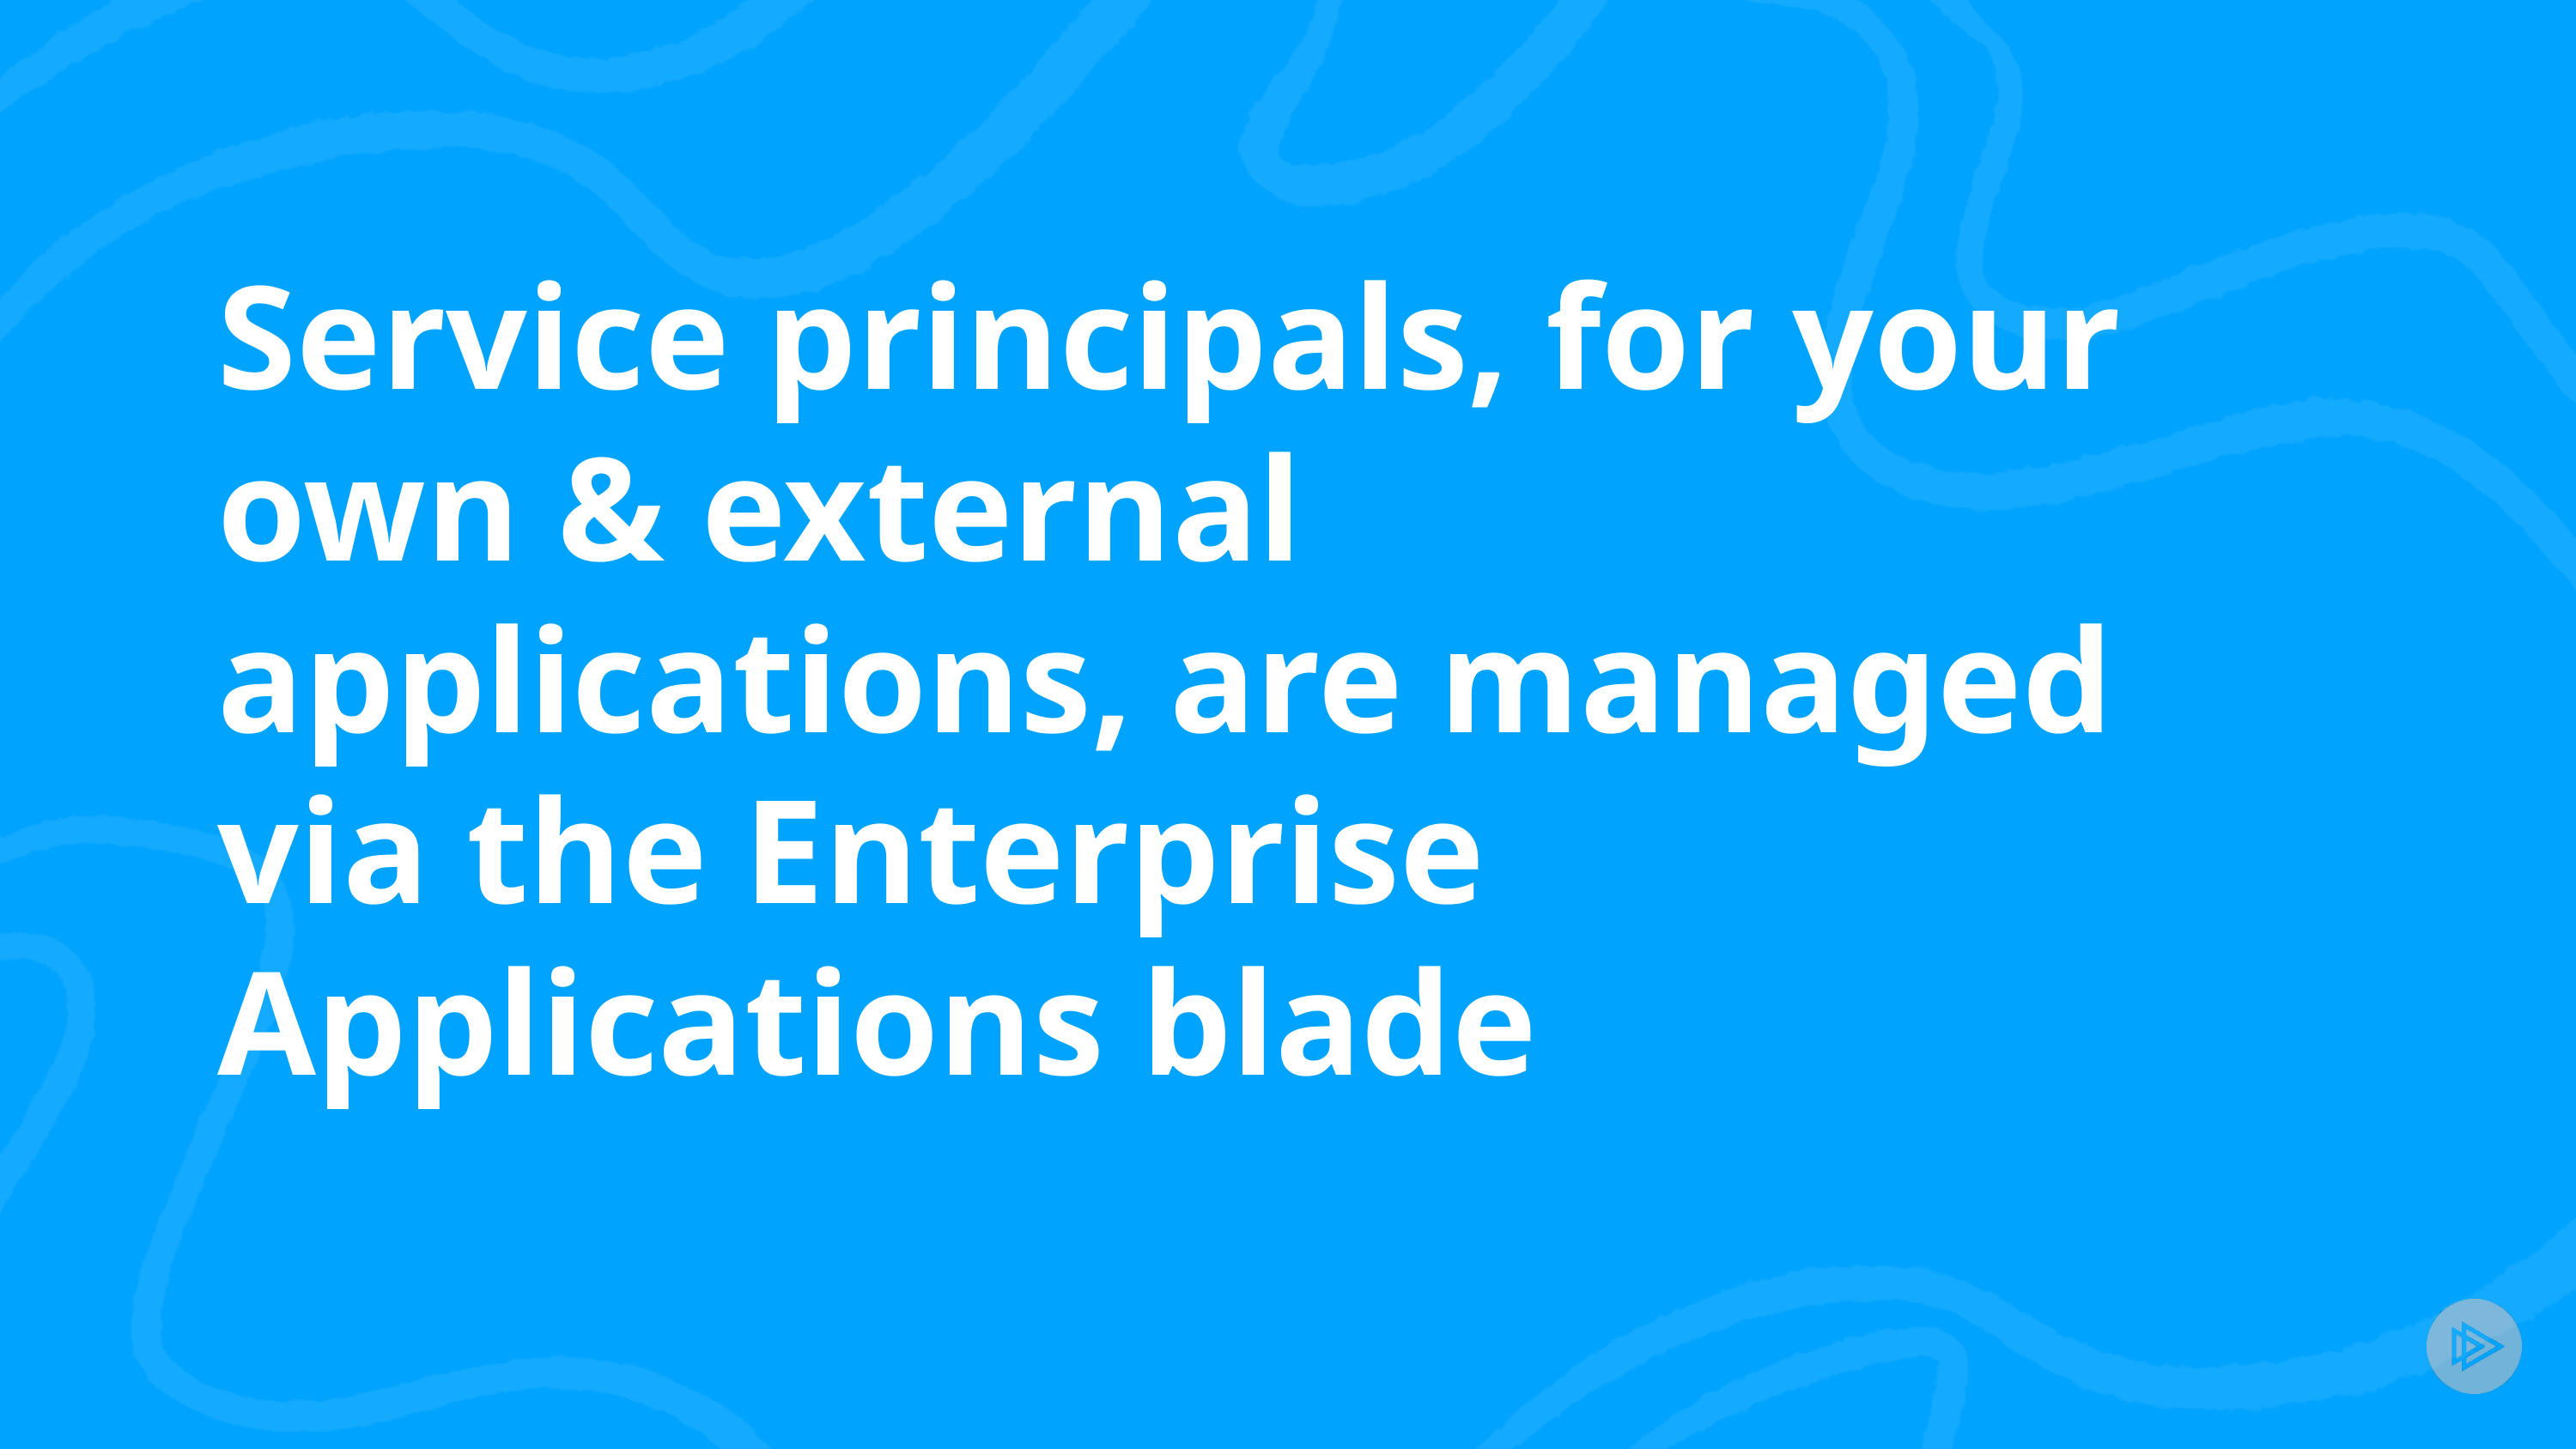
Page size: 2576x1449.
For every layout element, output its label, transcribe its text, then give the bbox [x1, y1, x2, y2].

title Service principals, for your own & external applications, are managed via the Enterprise Applications blade [205, 239, 2202, 1015]
picture [2427, 1299, 2522, 1394]
